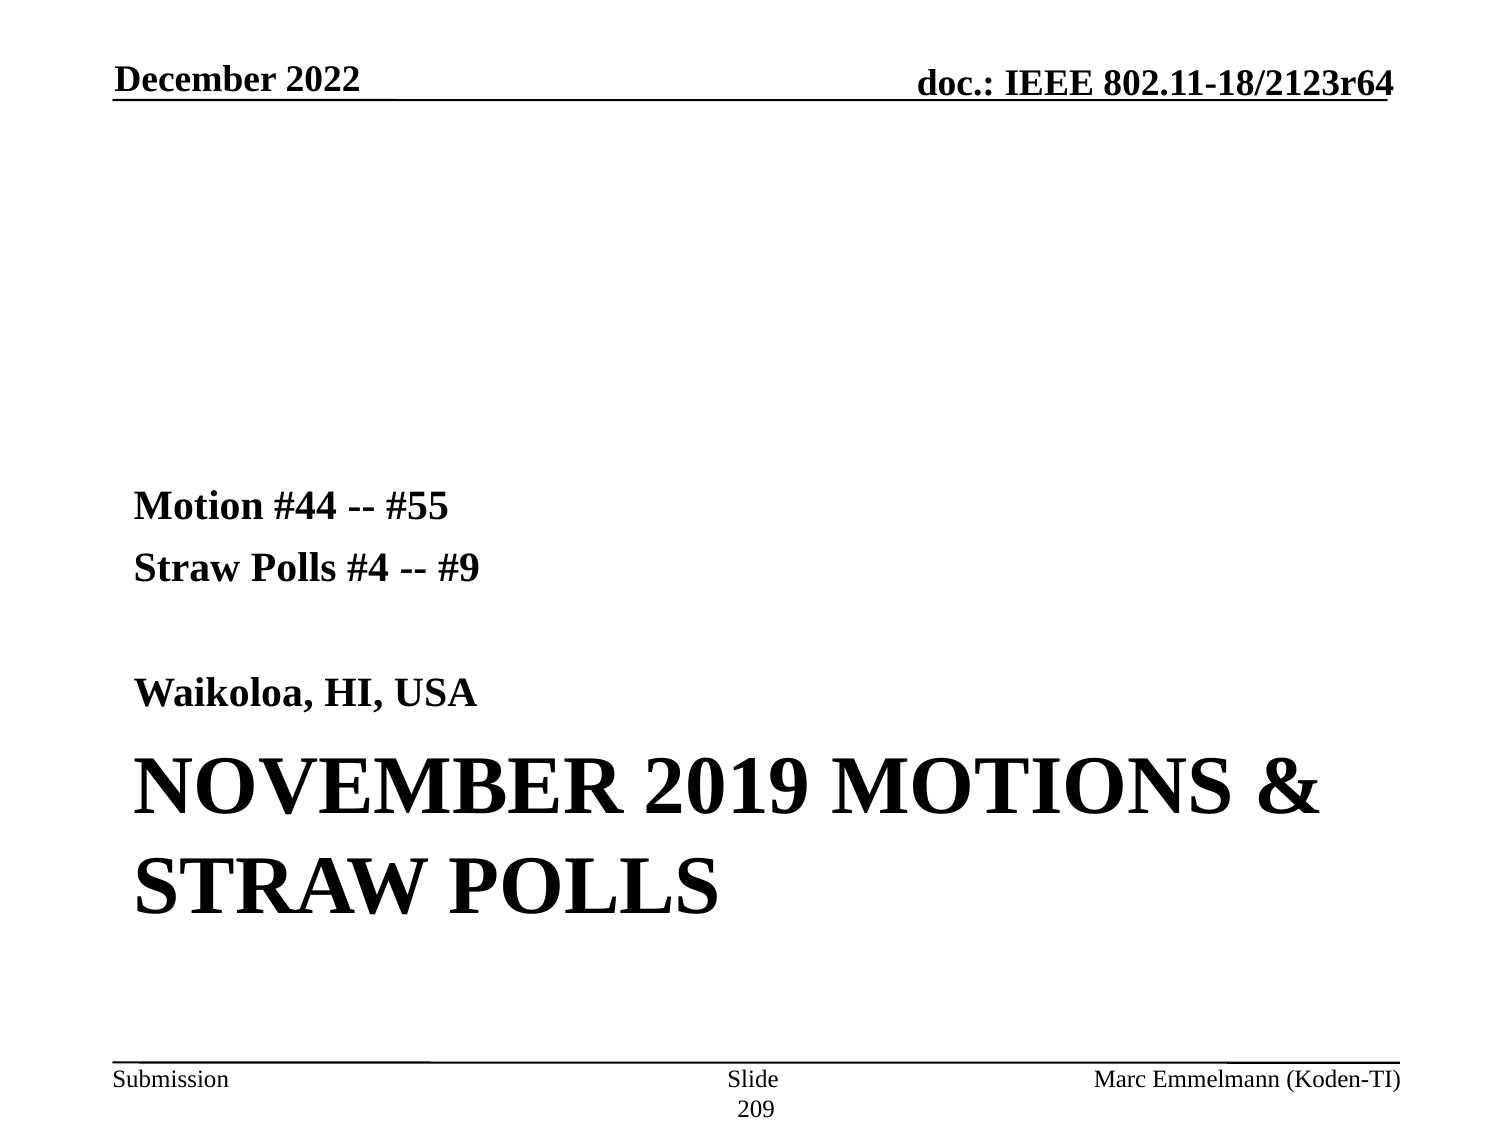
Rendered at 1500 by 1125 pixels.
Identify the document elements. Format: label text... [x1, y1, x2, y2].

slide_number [114, 54, 423, 100]
footer Marc Emmelmann (Koden-TI) [878, 1061, 1402, 1093]
title November 2019 Motions & Straw Polls [118, 724, 1394, 947]
slide_number Slide 209 [712, 1061, 800, 1123]
list Motion #44 -- #55 Straw Polls #4 -- #9 Waikoloa, HI, USA [118, 476, 1394, 724]
